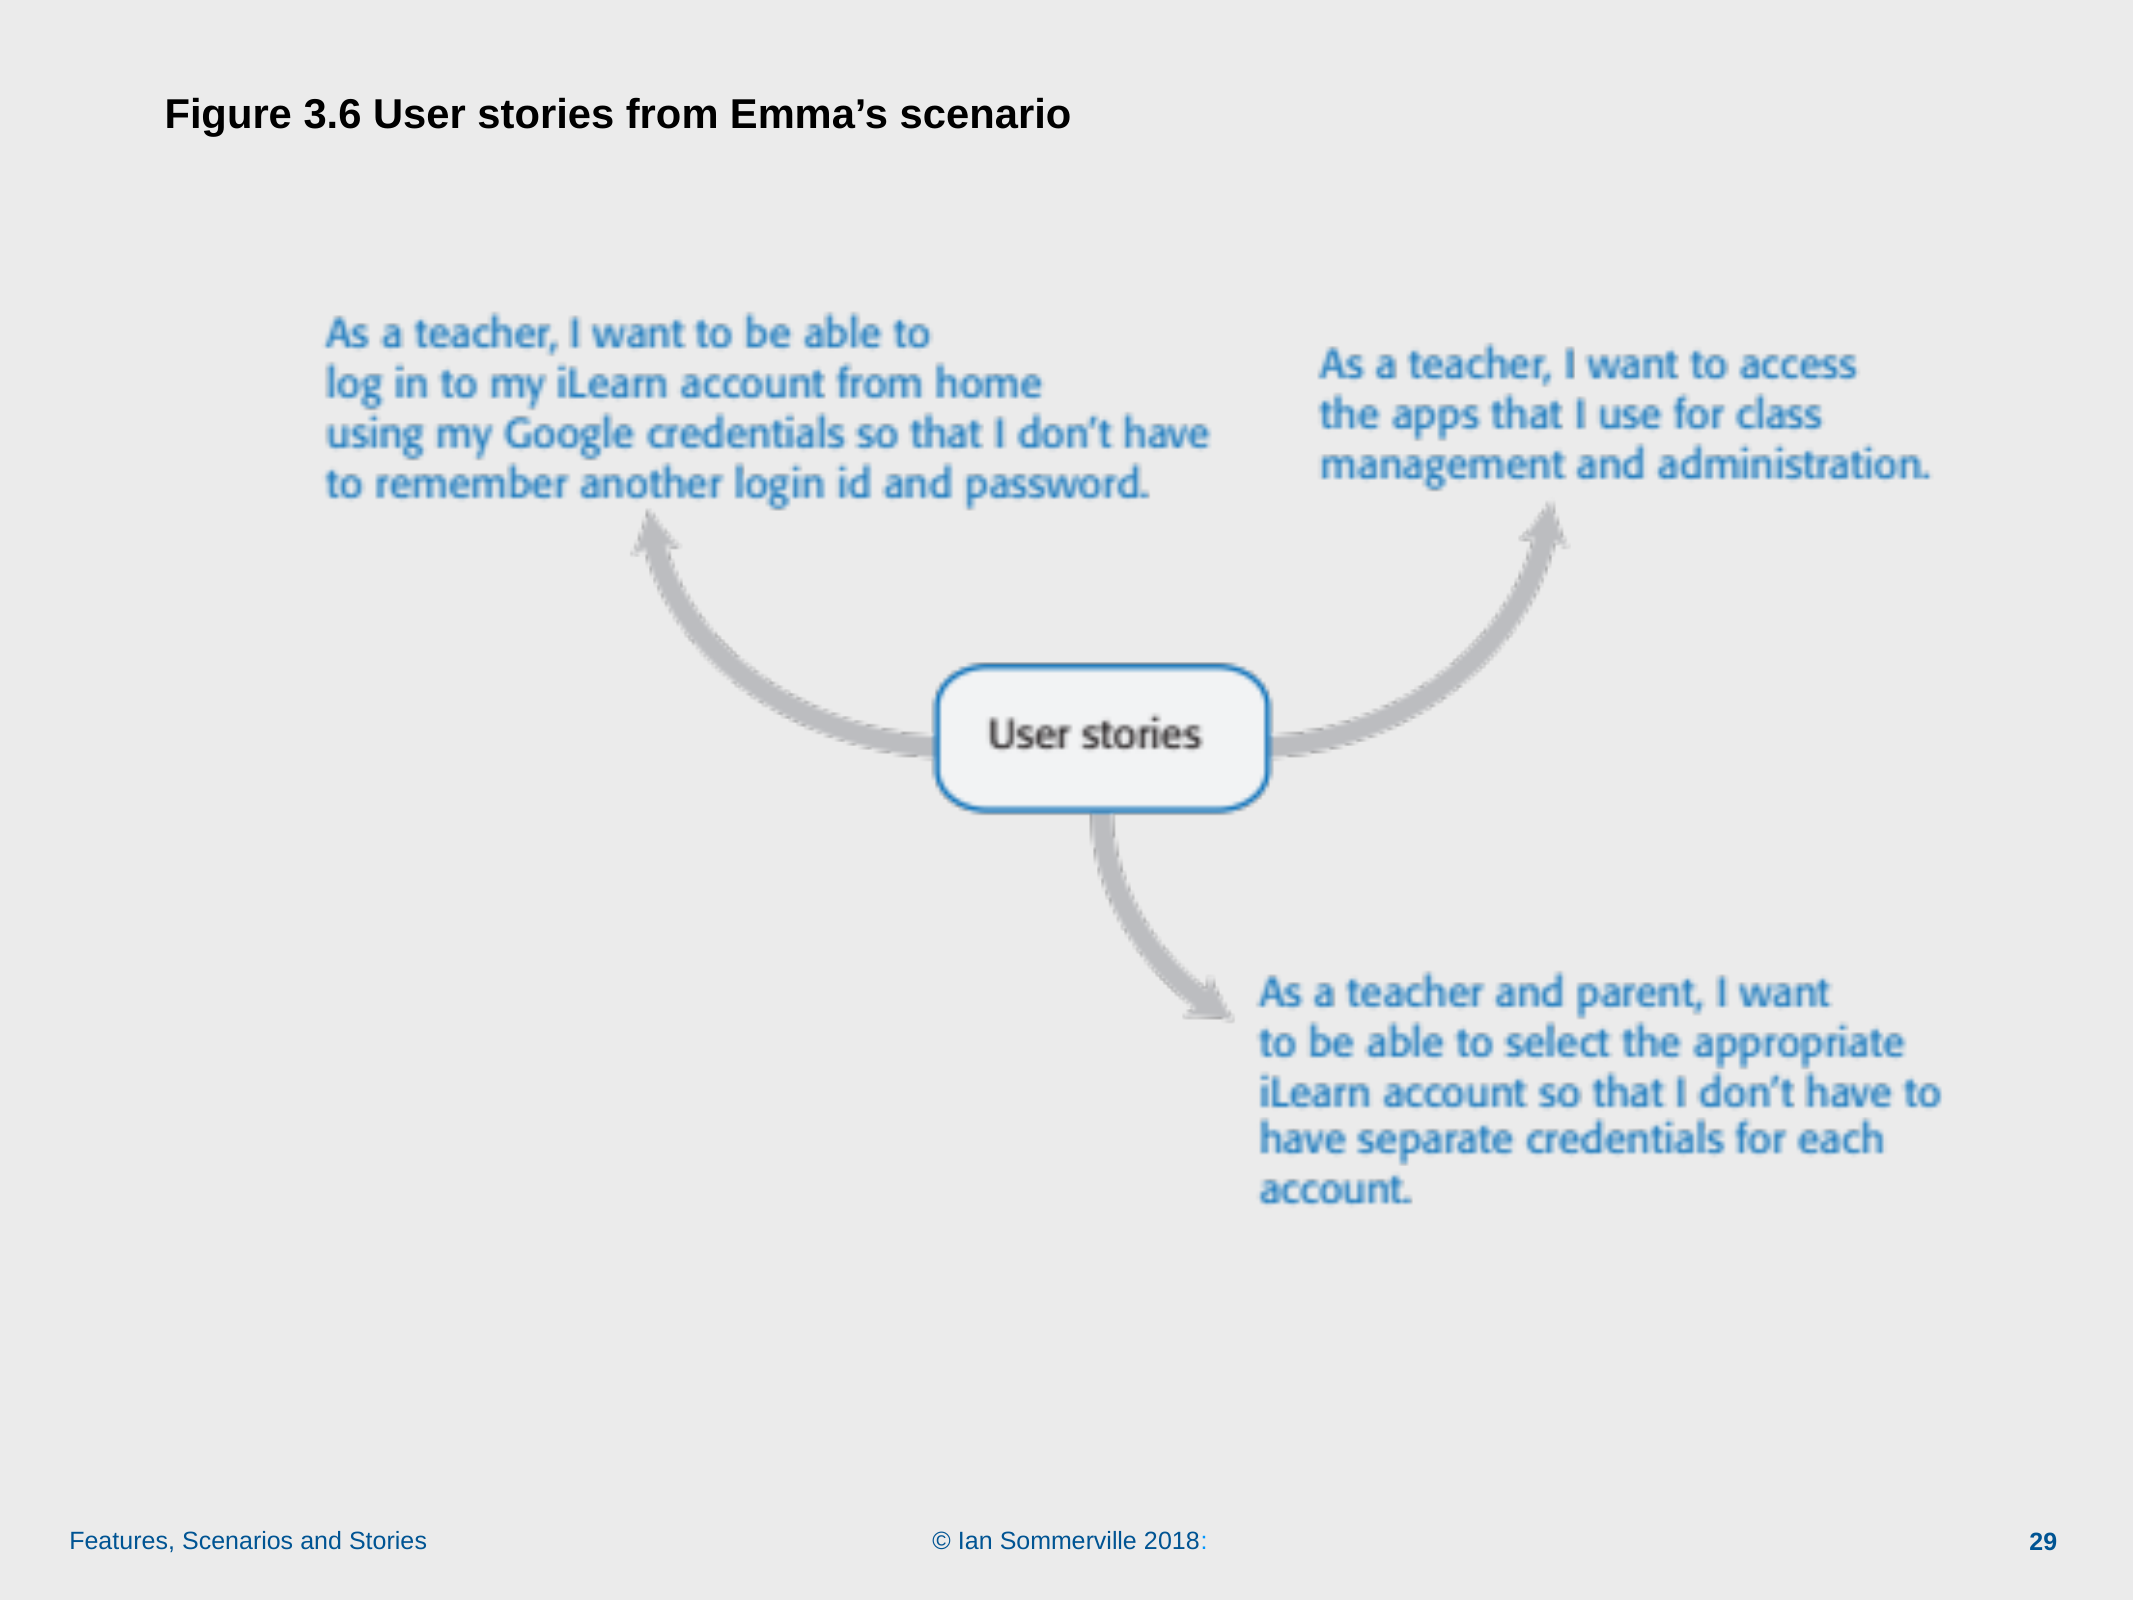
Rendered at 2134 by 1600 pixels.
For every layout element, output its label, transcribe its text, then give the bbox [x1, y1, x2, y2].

title Figure 3.6 User stories from Emma’s scenario [155, 55, 1978, 169]
picture [92, 240, 2127, 1361]
slide_number 29 [2018, 1516, 2067, 1563]
